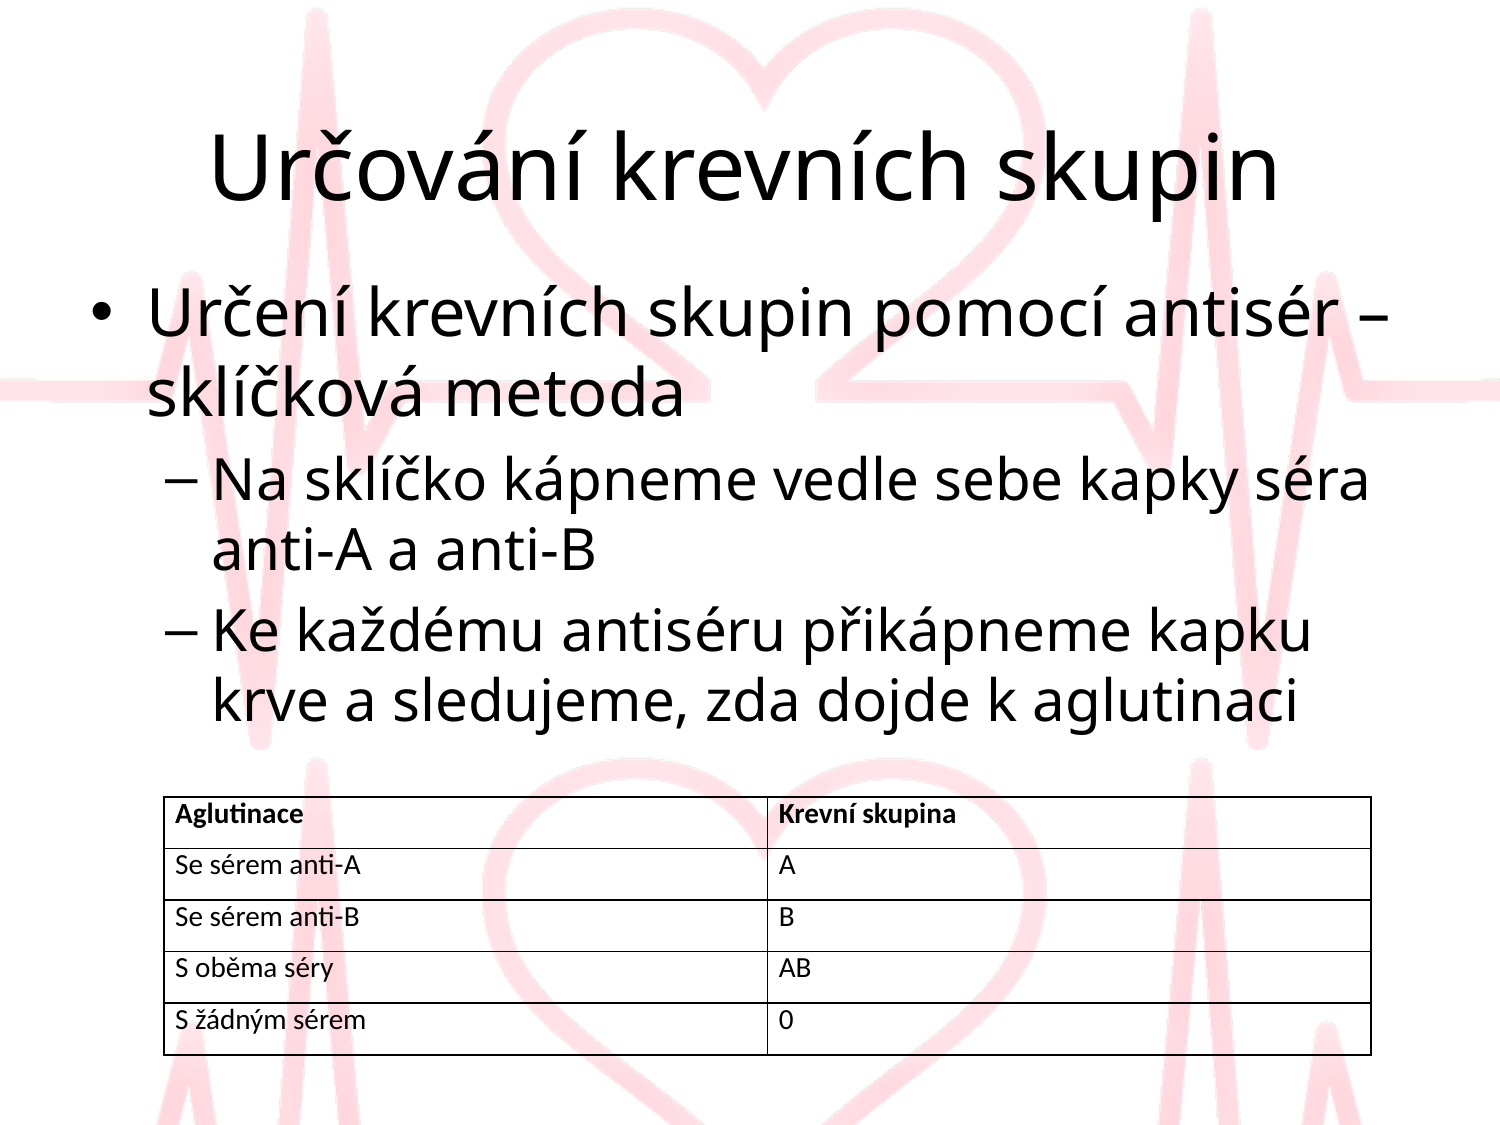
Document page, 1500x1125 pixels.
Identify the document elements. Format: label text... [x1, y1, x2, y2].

table_header Aglutinace [165, 798, 767, 848]
table_cell B [768, 901, 1370, 951]
title Určování krevních skupin [70, 70, 1421, 258]
table_cell 0 [768, 1004, 1370, 1054]
table_header Krevní skupina [768, 798, 1370, 848]
table_cell A [768, 849, 1370, 899]
table_cell Se sérem anti-B [165, 901, 767, 951]
table_cell Se sérem anti-A [165, 849, 767, 899]
table_cell S oběma séry [165, 952, 767, 1002]
table_cell AB [768, 952, 1370, 1002]
list Určení krevních skupin pomocí antisér – sklíčková metoda Na sklíčko kápneme vedle sebe kapky séra anti-A a anti-B Ke každému antiséru přikápneme kapku krve a sledujeme, zda dojde k aglutinaci [75, 262, 1425, 1005]
table_cell S žádným sérem [165, 1004, 767, 1054]
